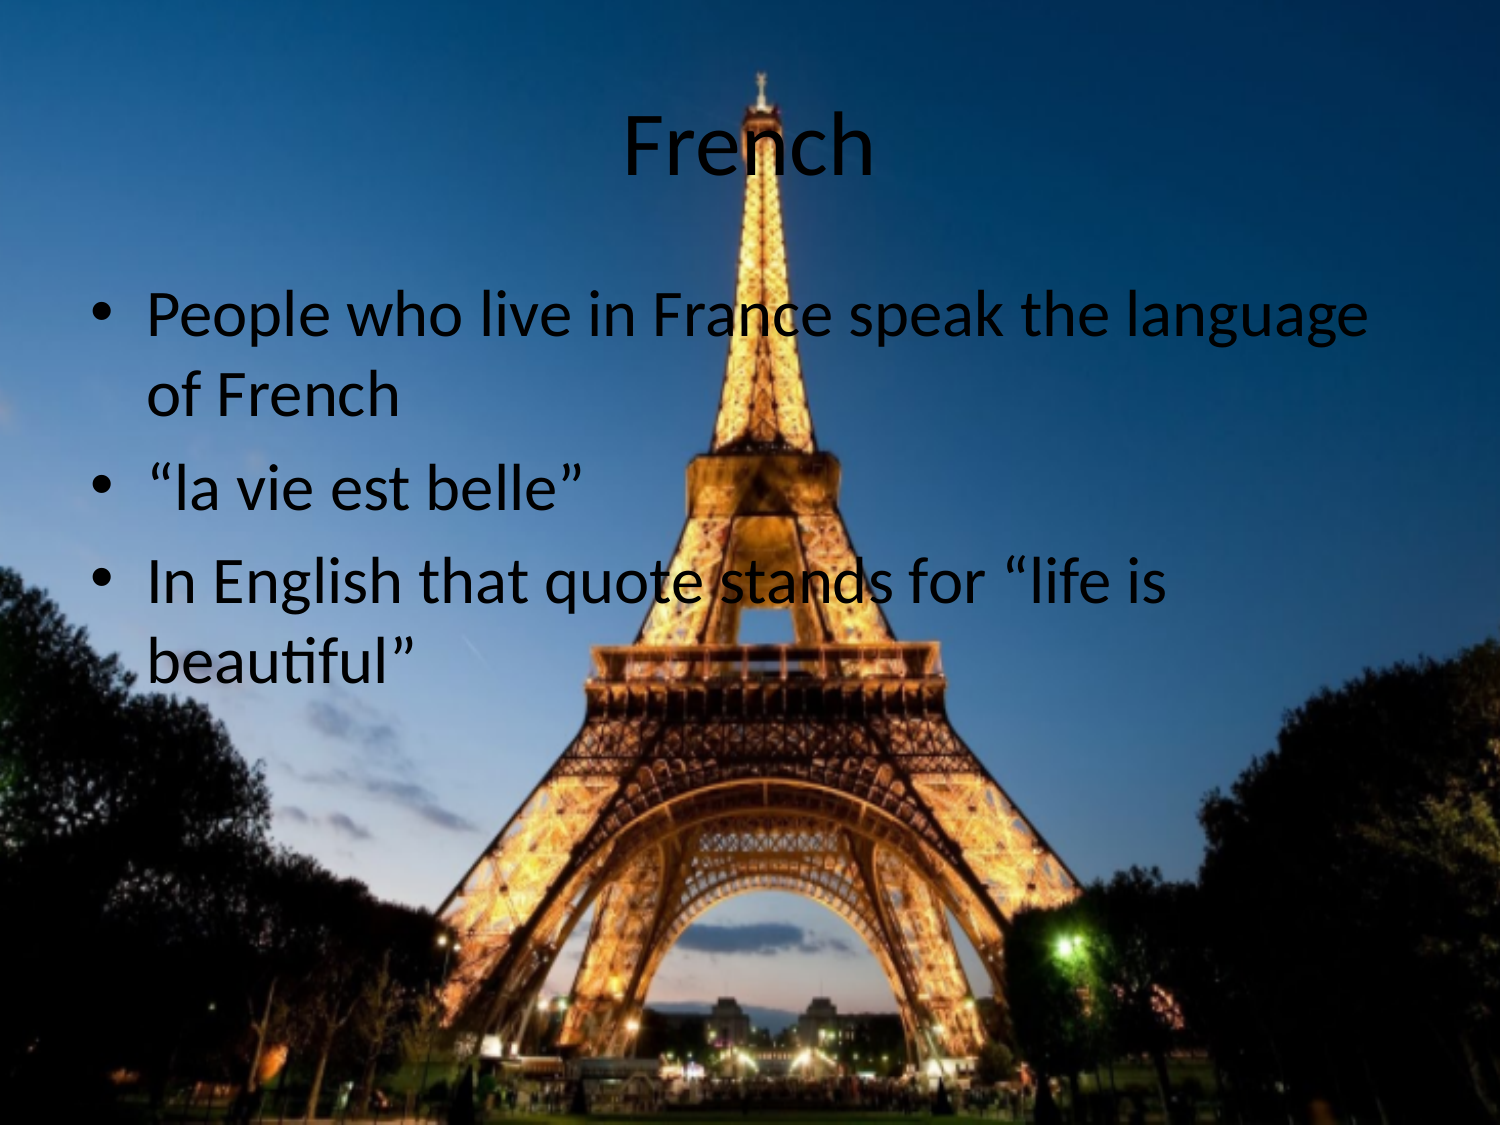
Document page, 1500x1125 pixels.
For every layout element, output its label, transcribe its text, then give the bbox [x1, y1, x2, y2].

list People who live in France speak the language of French “la vie est belle” In English that quote stands for “life is beautiful” [75, 262, 1425, 1005]
picture [0, 0, 1500, 1125]
title French [75, 45, 1425, 233]
